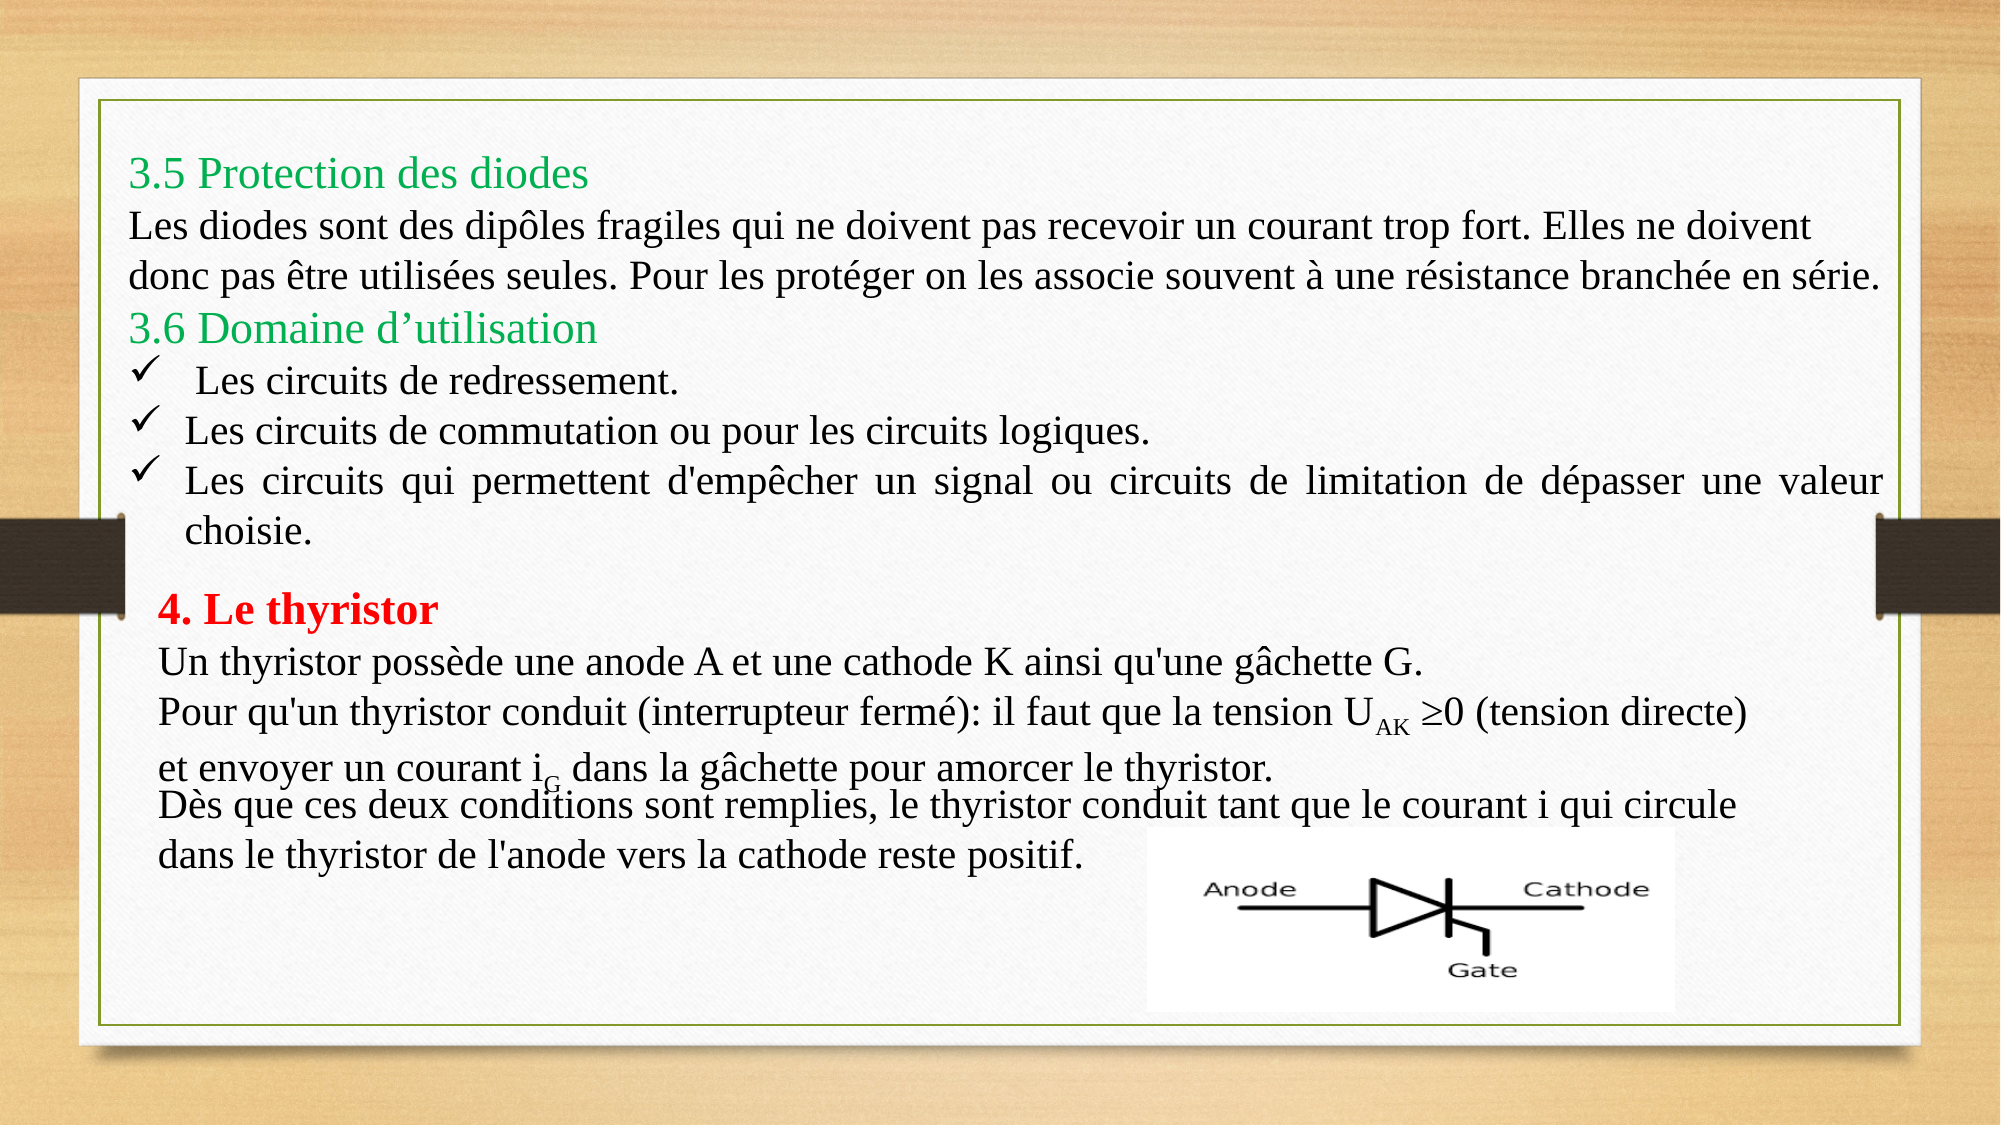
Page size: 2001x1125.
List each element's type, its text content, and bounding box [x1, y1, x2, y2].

text_box 3.5 Protection des diodes Les diodes sont des dipôles fragiles qui ne doivent pas recevoir un courant trop fort. Elles ne doivent donc pas être utilisées seules. Pour les protéger on les associe souvent à une résistance branchée en série. 3.6 Domaine d’utilisation Les circuits de redressement. Les circuits de commutation ou pour les circuits logiques. Les circuits qui permettent d'empêcher un signal ou circuits de limitation de dépasser une valeur choisie. [113, 135, 1900, 560]
text_box 4. Le thyristor Un thyristor possède une anode A et une cathode K ainsi qu'une gâchette G. Pour qu'un thyristor conduit (interrupteur fermé): il faut que la tension UAK ≥0 (tension directe) et envoyer un courant iG dans la gâchette pour amorcer le thyristor. [143, 541, 1900, 769]
picture [0, 0, 2001, 1125]
text_box Dès que ces deux conditions sont remplies, le thyristor conduit tant que le courant i qui circule dans le thyristor de l'anode vers la cathode reste positif. [143, 769, 1900, 884]
